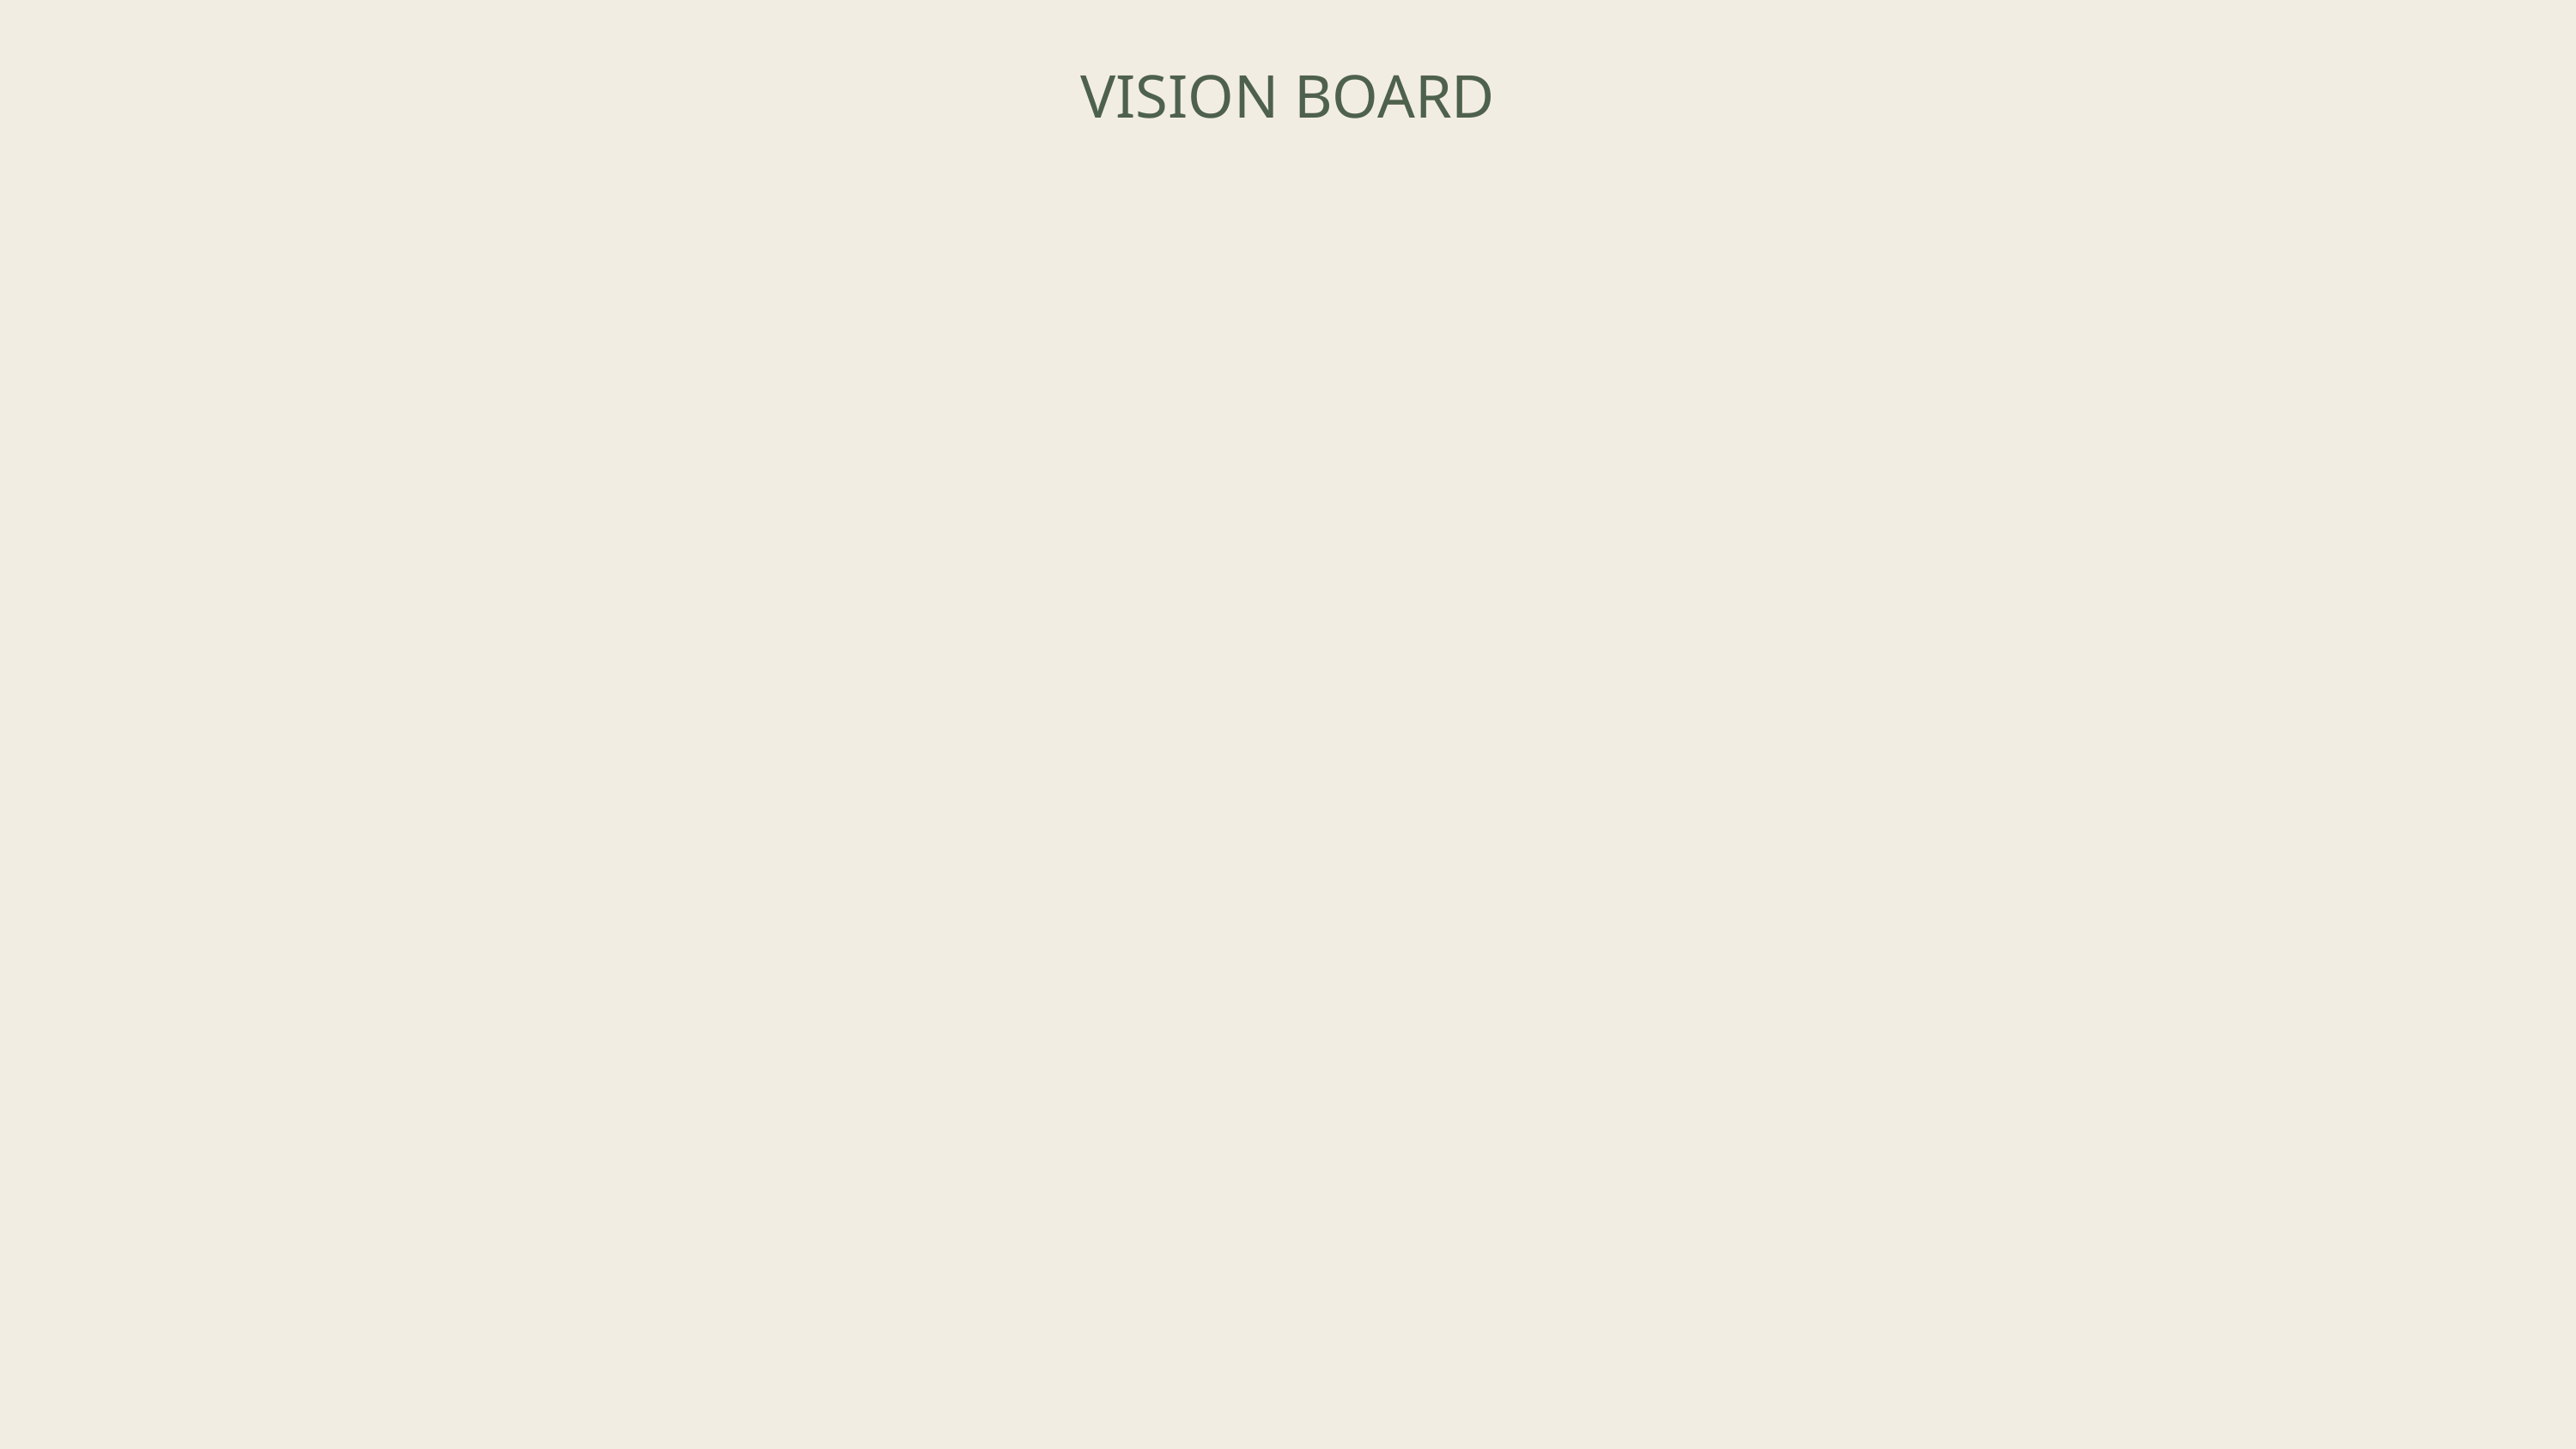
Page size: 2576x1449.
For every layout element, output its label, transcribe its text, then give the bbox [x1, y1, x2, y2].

text_box VISION BOARD [647, 47, 1928, 130]
